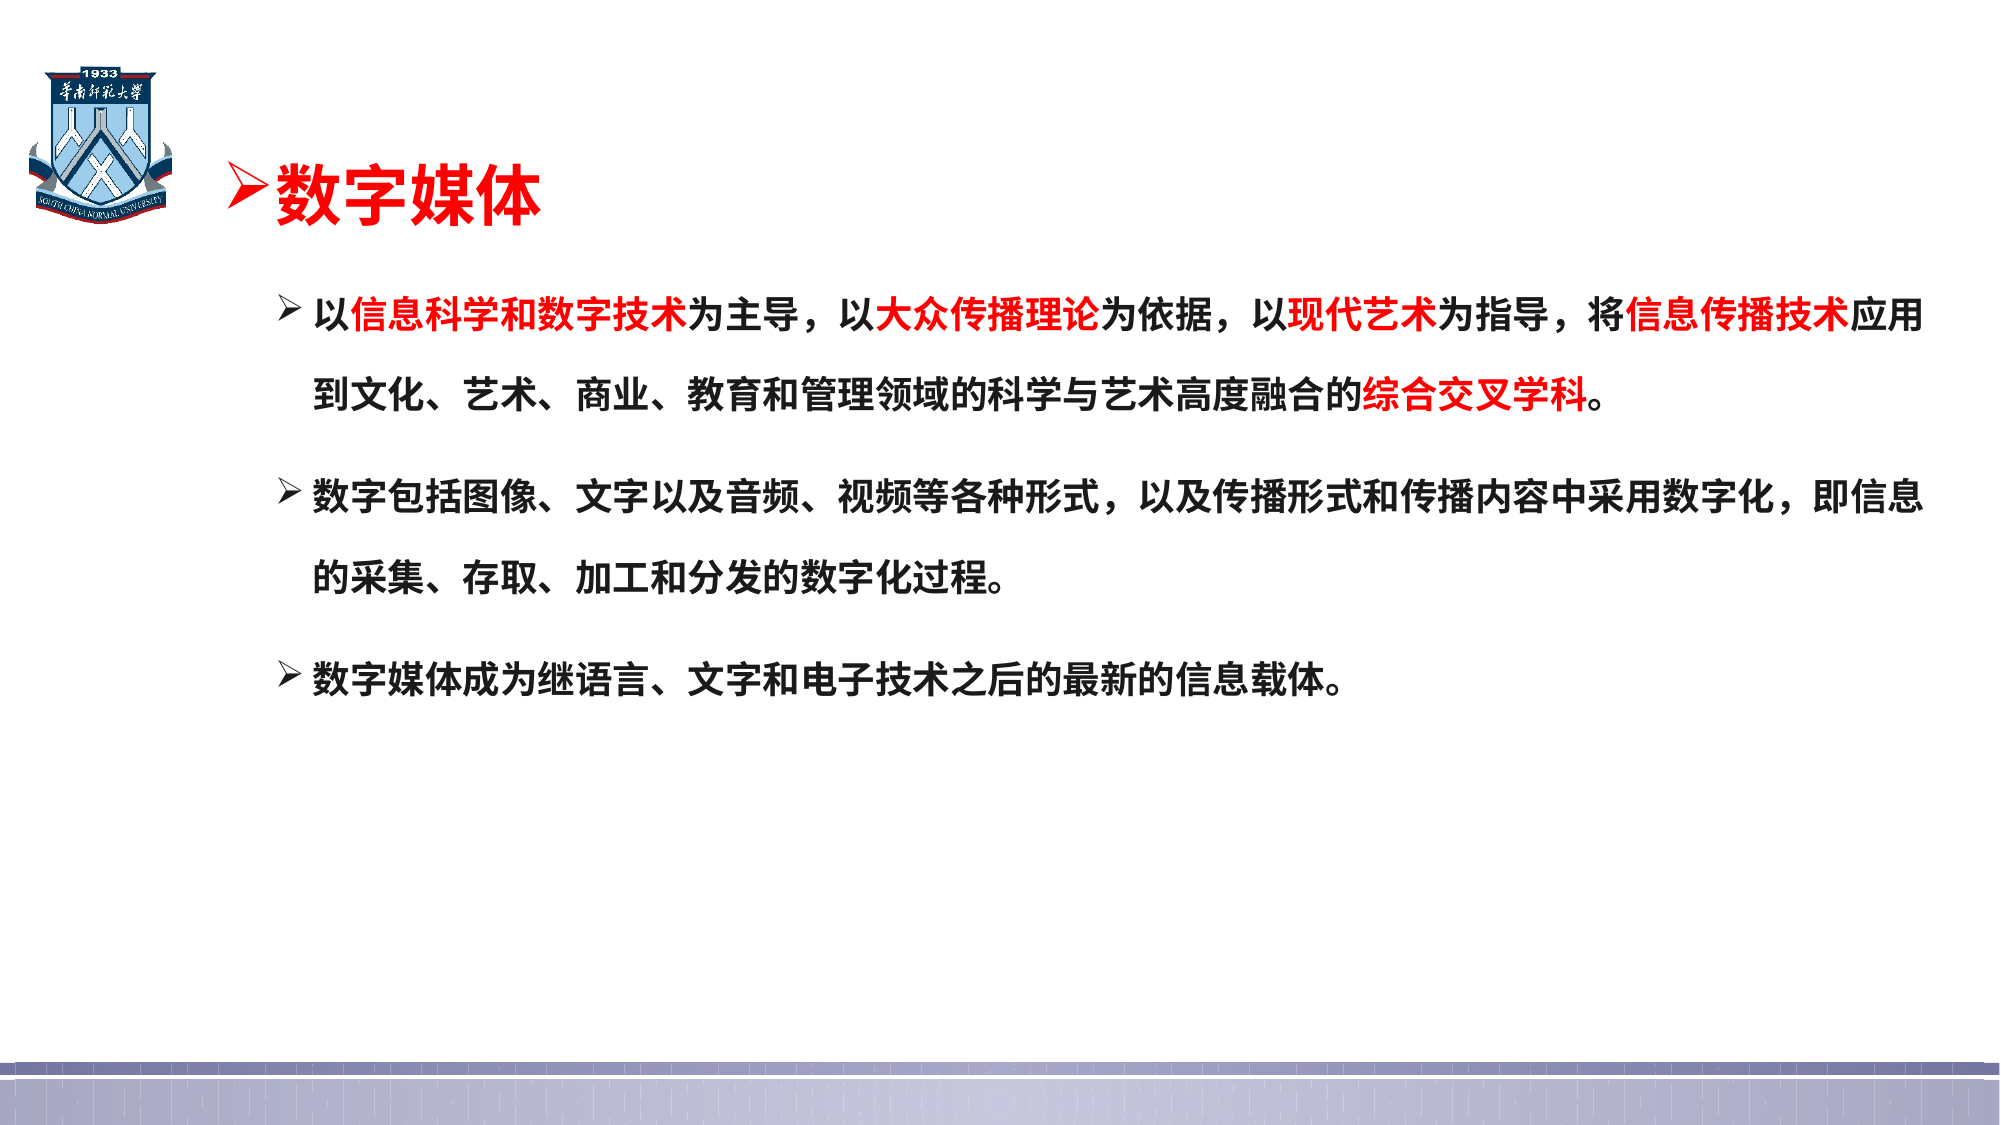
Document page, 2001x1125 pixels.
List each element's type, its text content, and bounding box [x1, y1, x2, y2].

list 数字媒体 以信息科学和数字技术为主导，以大众传播理论为依据，以现代艺术为指导，将信息传播技术应用到文化、艺术、商业、教育和管理领域的科学与艺术高度融合的综合交叉学科。 数字包括图像、文字以及音频、视频等各种形式，以及传播形式和传播内容中采用数字化，即信息的采集、存取、加工和分发的数字化过程。 数字媒体成为继语言、文字和电子技术之后的最新的信息载体。 [200, 82, 1956, 1083]
picture [23, 66, 178, 225]
